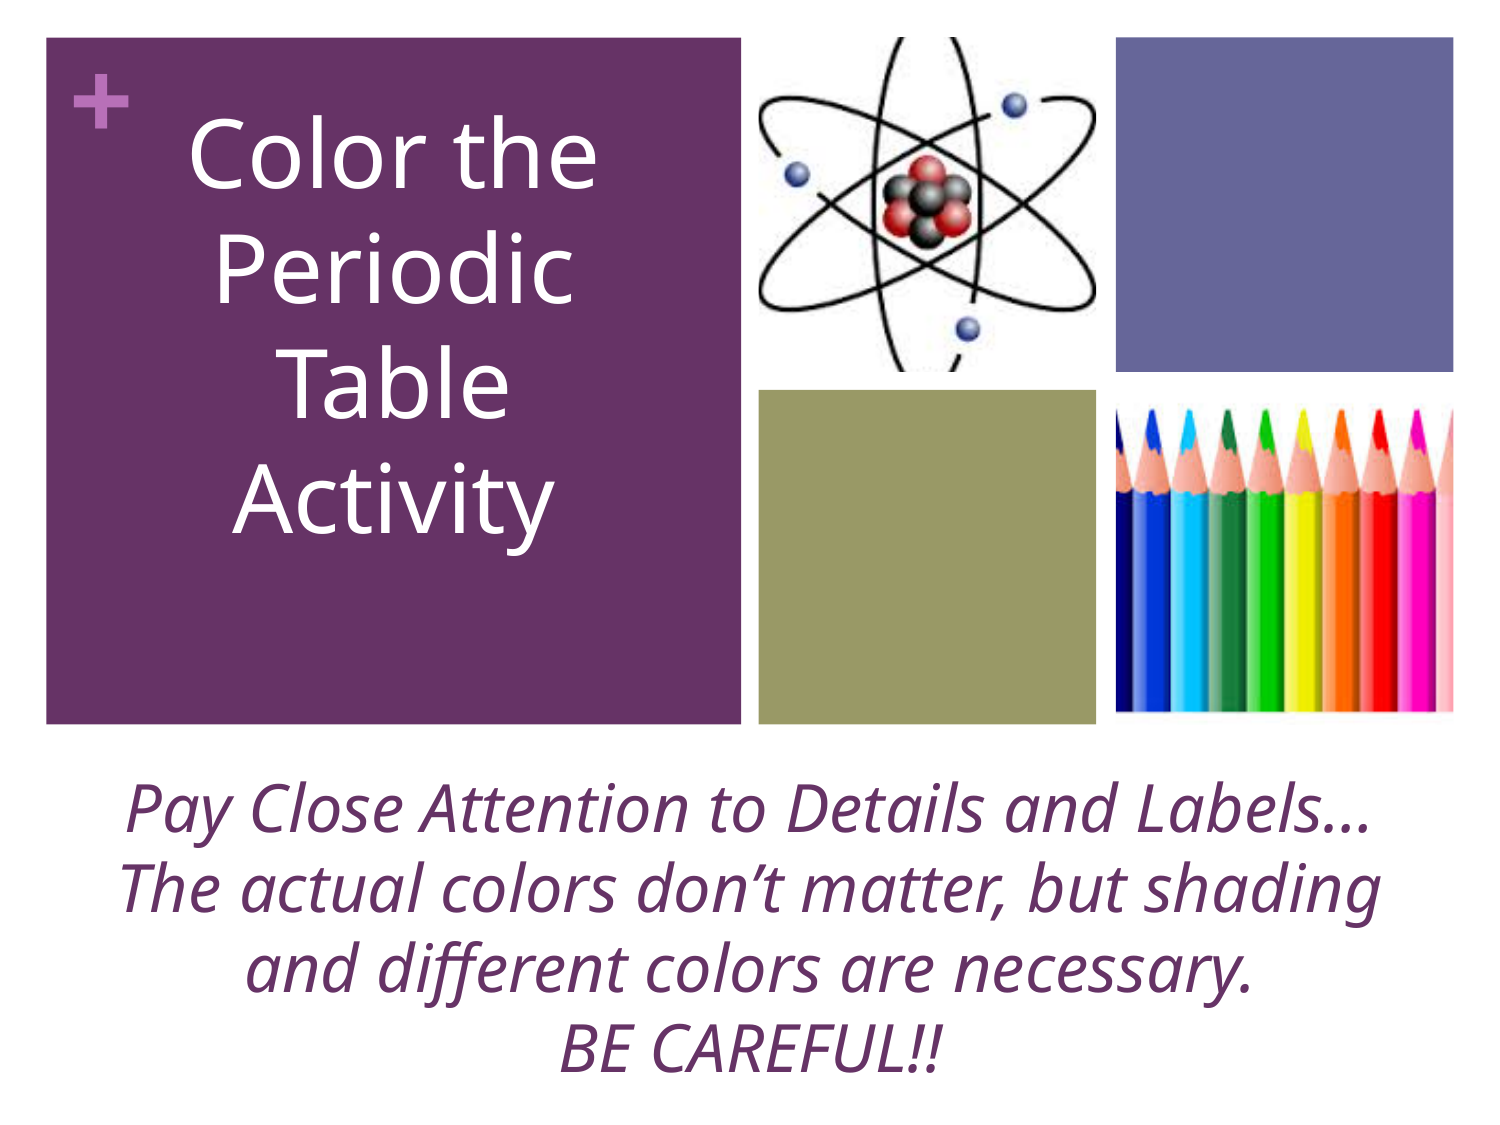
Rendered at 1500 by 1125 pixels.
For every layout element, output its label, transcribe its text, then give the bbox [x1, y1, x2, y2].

picture [1115, 389, 1454, 725]
title Pay Close Attention to Details and Labels… The actual colors don’t matter, but shading and different colors are necessary. BE CAREFUL!! [51, 758, 1450, 1078]
picture [758, 36, 1097, 373]
list Color the Periodic Table Activity [140, 85, 647, 627]
